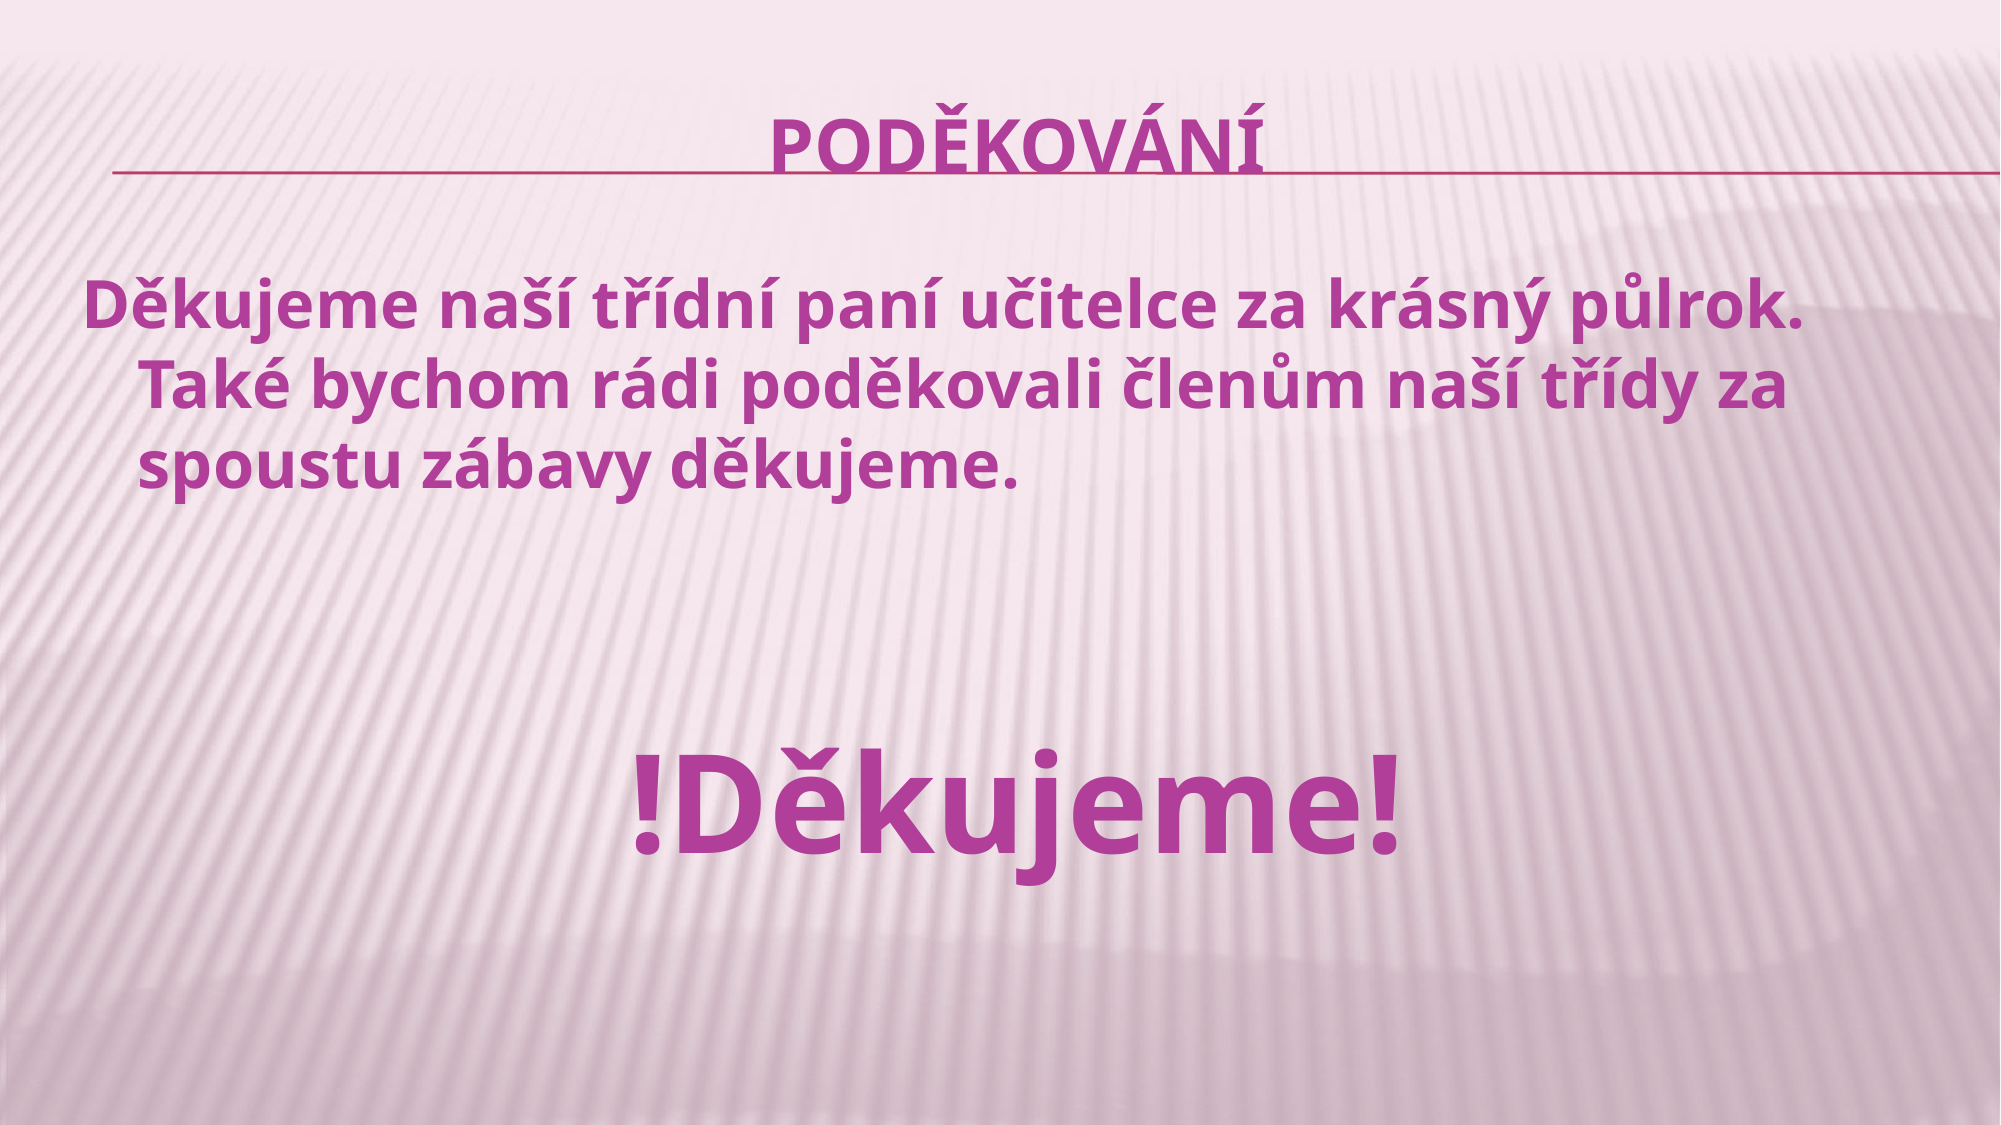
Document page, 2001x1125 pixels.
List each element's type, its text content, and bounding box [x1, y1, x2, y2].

title Poděkování [66, 75, 1967, 213]
list Děkujeme naší třídní paní učitelce za krásný půlrok. Také bychom rádi poděkovali členům naší třídy za spoustu zábavy děkujeme. !Děkujeme! [66, 254, 1967, 998]
